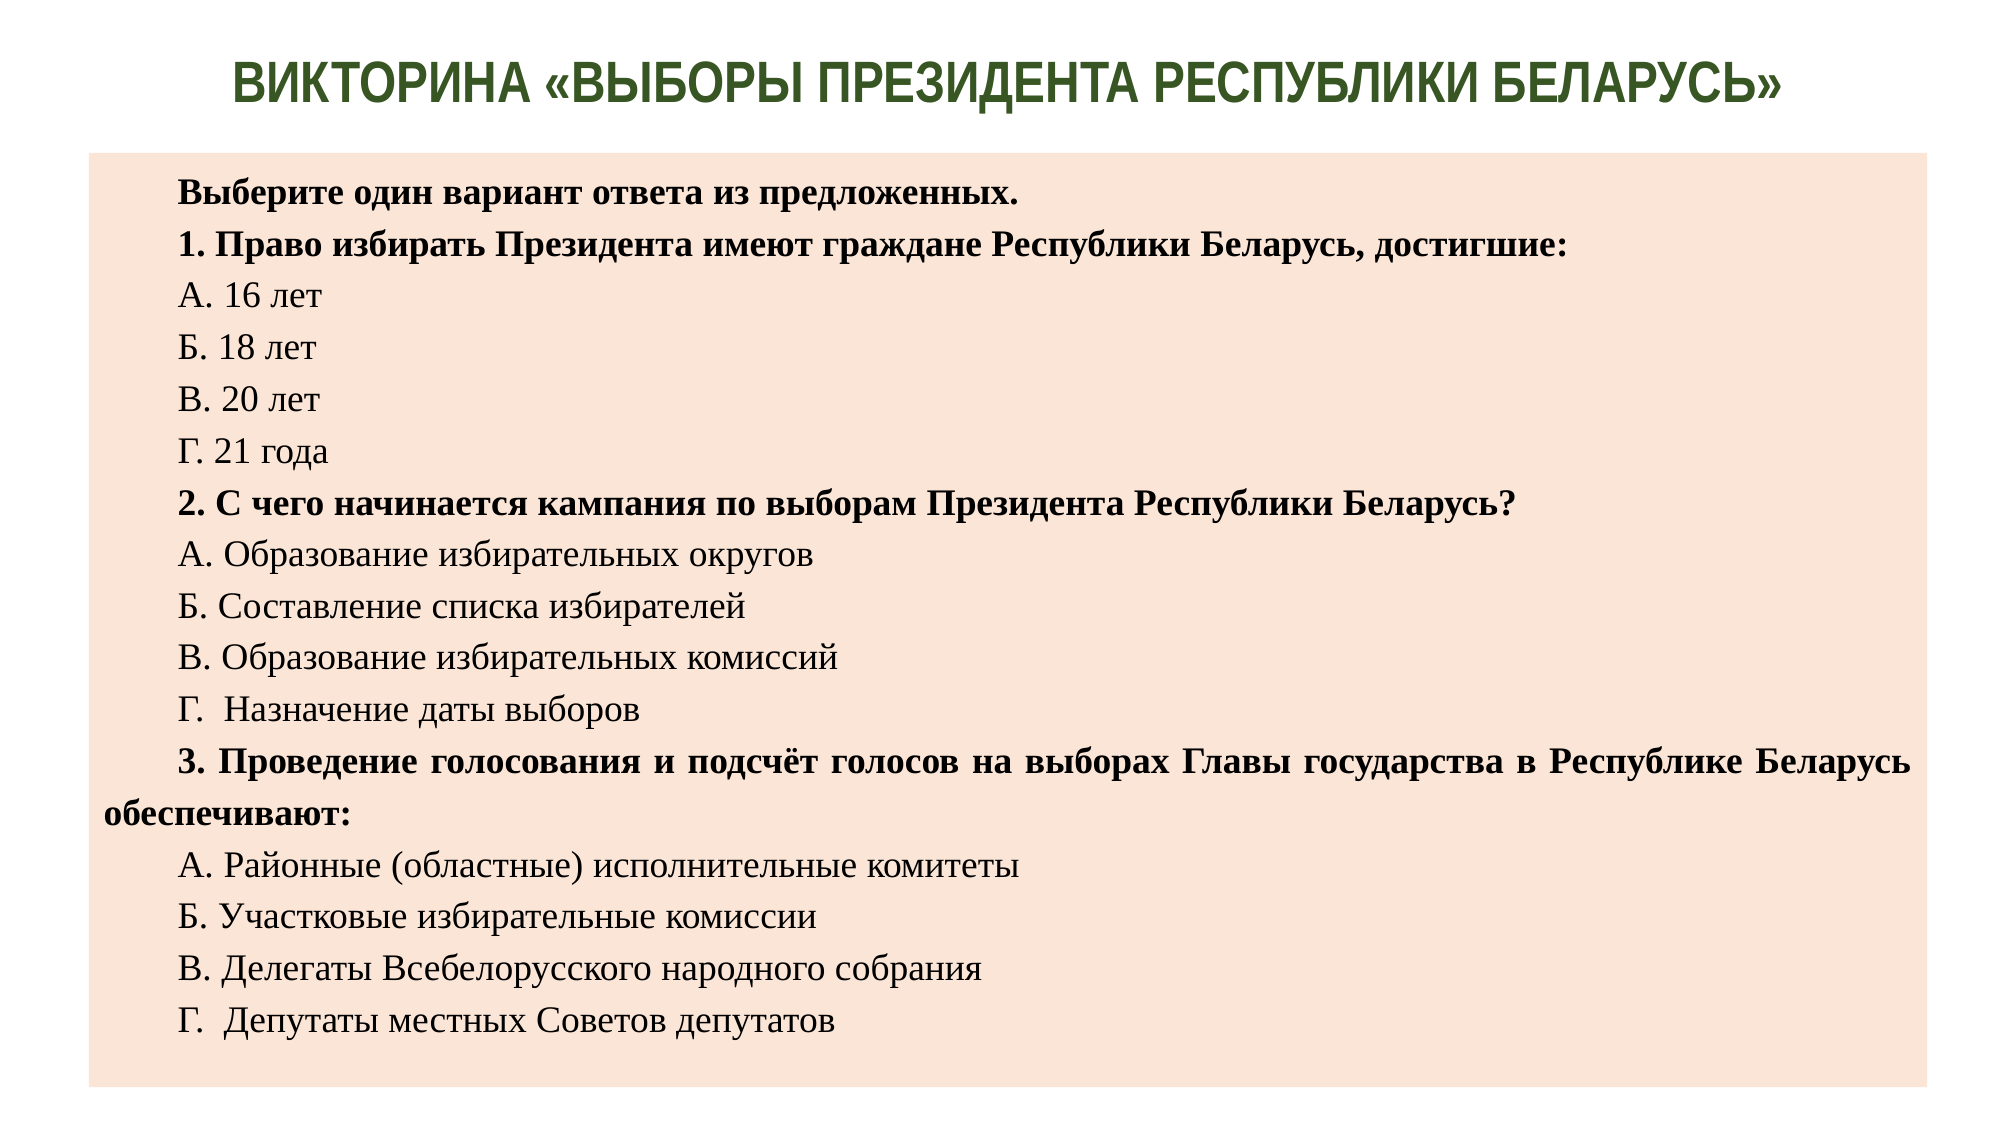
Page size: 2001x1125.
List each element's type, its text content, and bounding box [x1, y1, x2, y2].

text_box Викторина «ВЫБОРЫ ПРЕЗИДЕНТА Республики Беларусь» [88, 50, 1928, 122]
text_box Выберите один вариант ответа из предложенных. 1. Право избирать Президента имеют граждане Республики Беларусь, достигшие: А. 16 лет Б. 18 лет В. 20 лет Г. 21 года 2. С чего начинается кампания по выборам Президента Республики Беларусь? А. Образование избирательных округов Б. Составление списка избирателей В. Образование избирательных комиссий Г. Назначение даты выборов 3. Проведение голосования и подсчёт голосов на выборах Главы государства в Республике Беларусь обеспечивают: А. Районные (областные) исполнительные комитеты Б. Участковые избирательные комиссии В. Делегаты Всебелорусского народного собрания Г. Депутаты местных Советов депутатов [88, 152, 1928, 1088]
